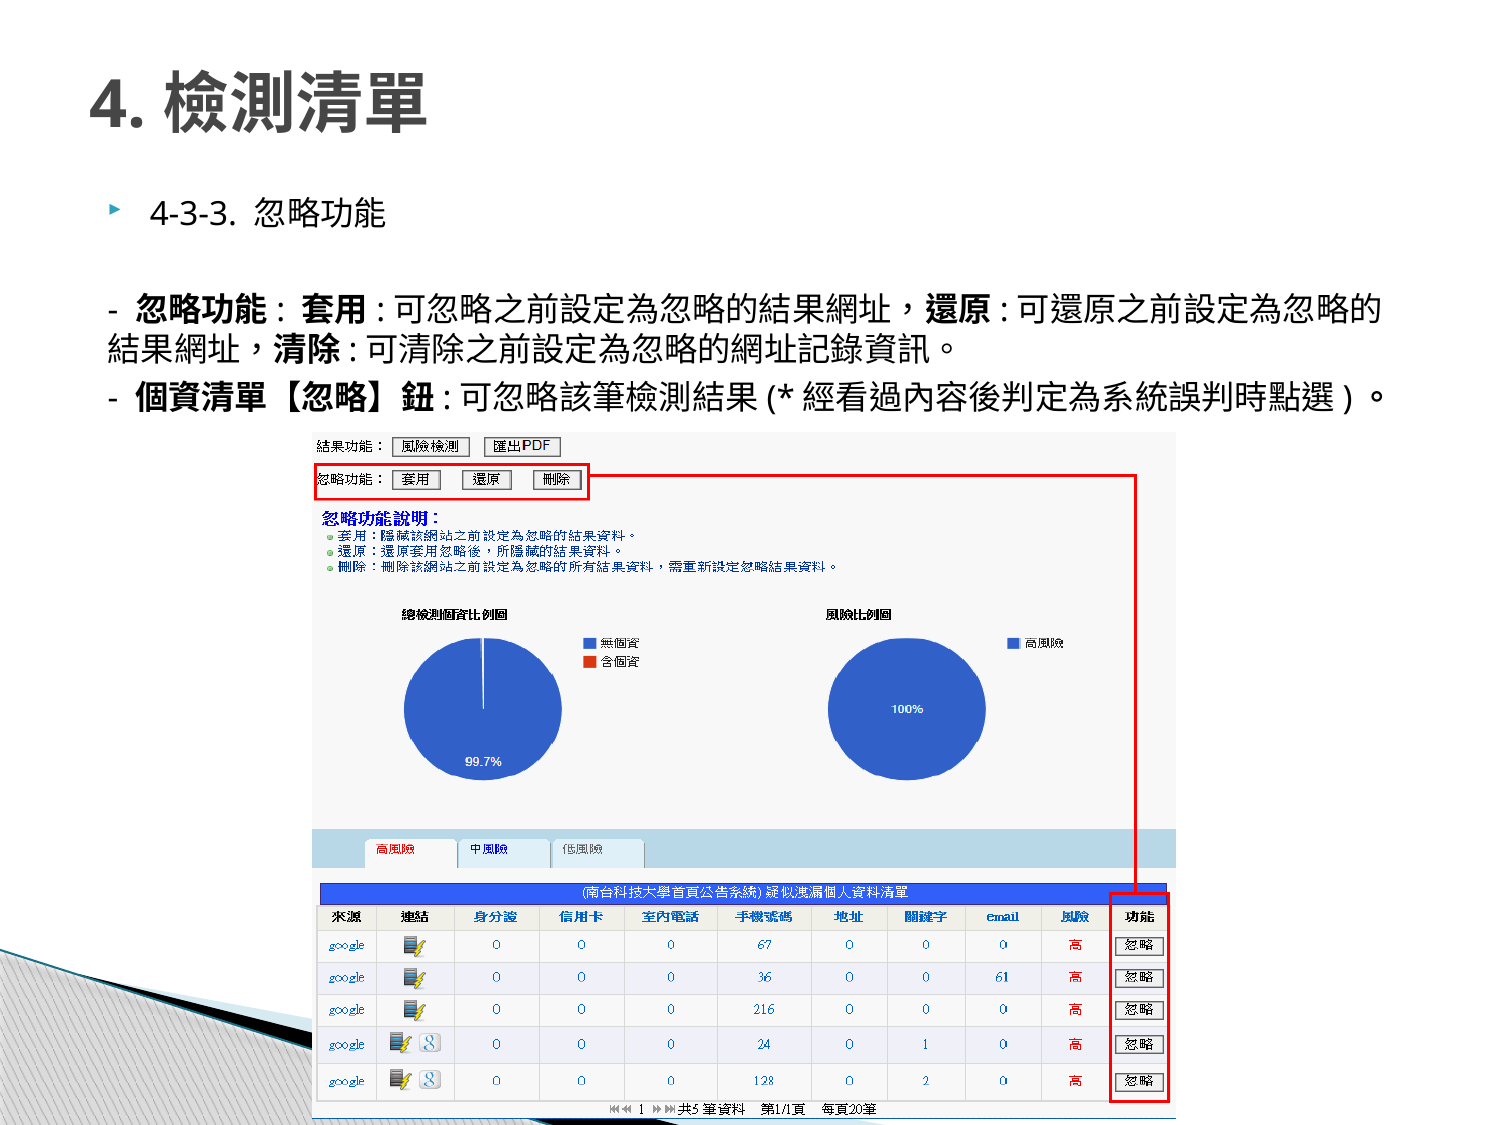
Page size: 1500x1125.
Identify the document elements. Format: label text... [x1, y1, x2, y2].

title 4.檢測清單 [75, 7, 1425, 195]
picture [312, 432, 1176, 1120]
list 4-3-3. 忽略功能 - 忽略功能: 套用:可忽略之前設定為忽略的結果網址，還原:可還原之前設定為忽略的結果網址，清除:可清除之前設定為忽略的網址記錄資訊。 - 個資清單【忽略】鈕:可忽略該筆檢測結果(*經看過內容後判定為系統誤判時點選)。 [75, 195, 1425, 927]
